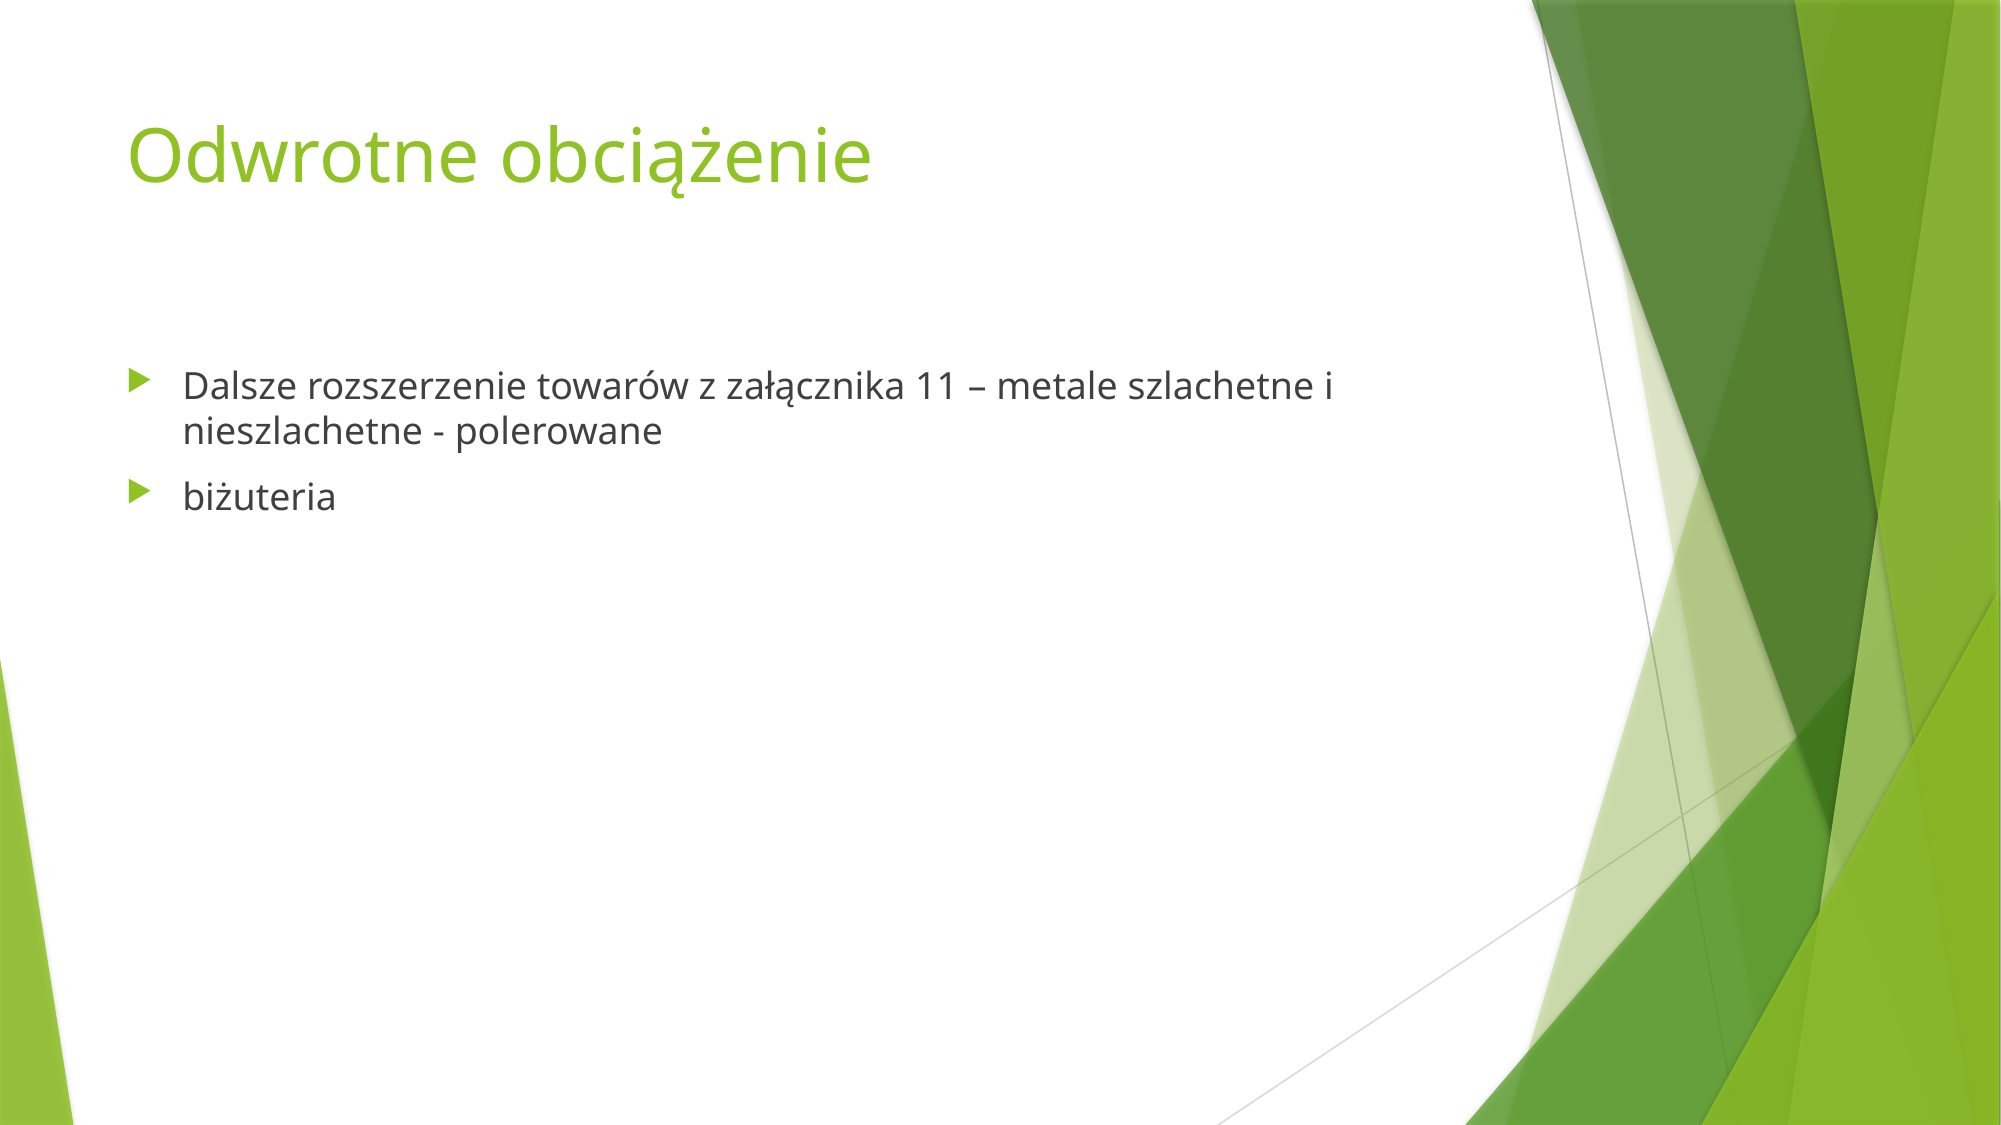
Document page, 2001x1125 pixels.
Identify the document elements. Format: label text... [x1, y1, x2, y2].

list Dalsze rozszerzenie towarów z załącznika 11 – metale szlachetne i nieszlachetne - polerowane biżuteria [111, 354, 1522, 992]
title Odwrotne obciążenie [111, 99, 1522, 317]
